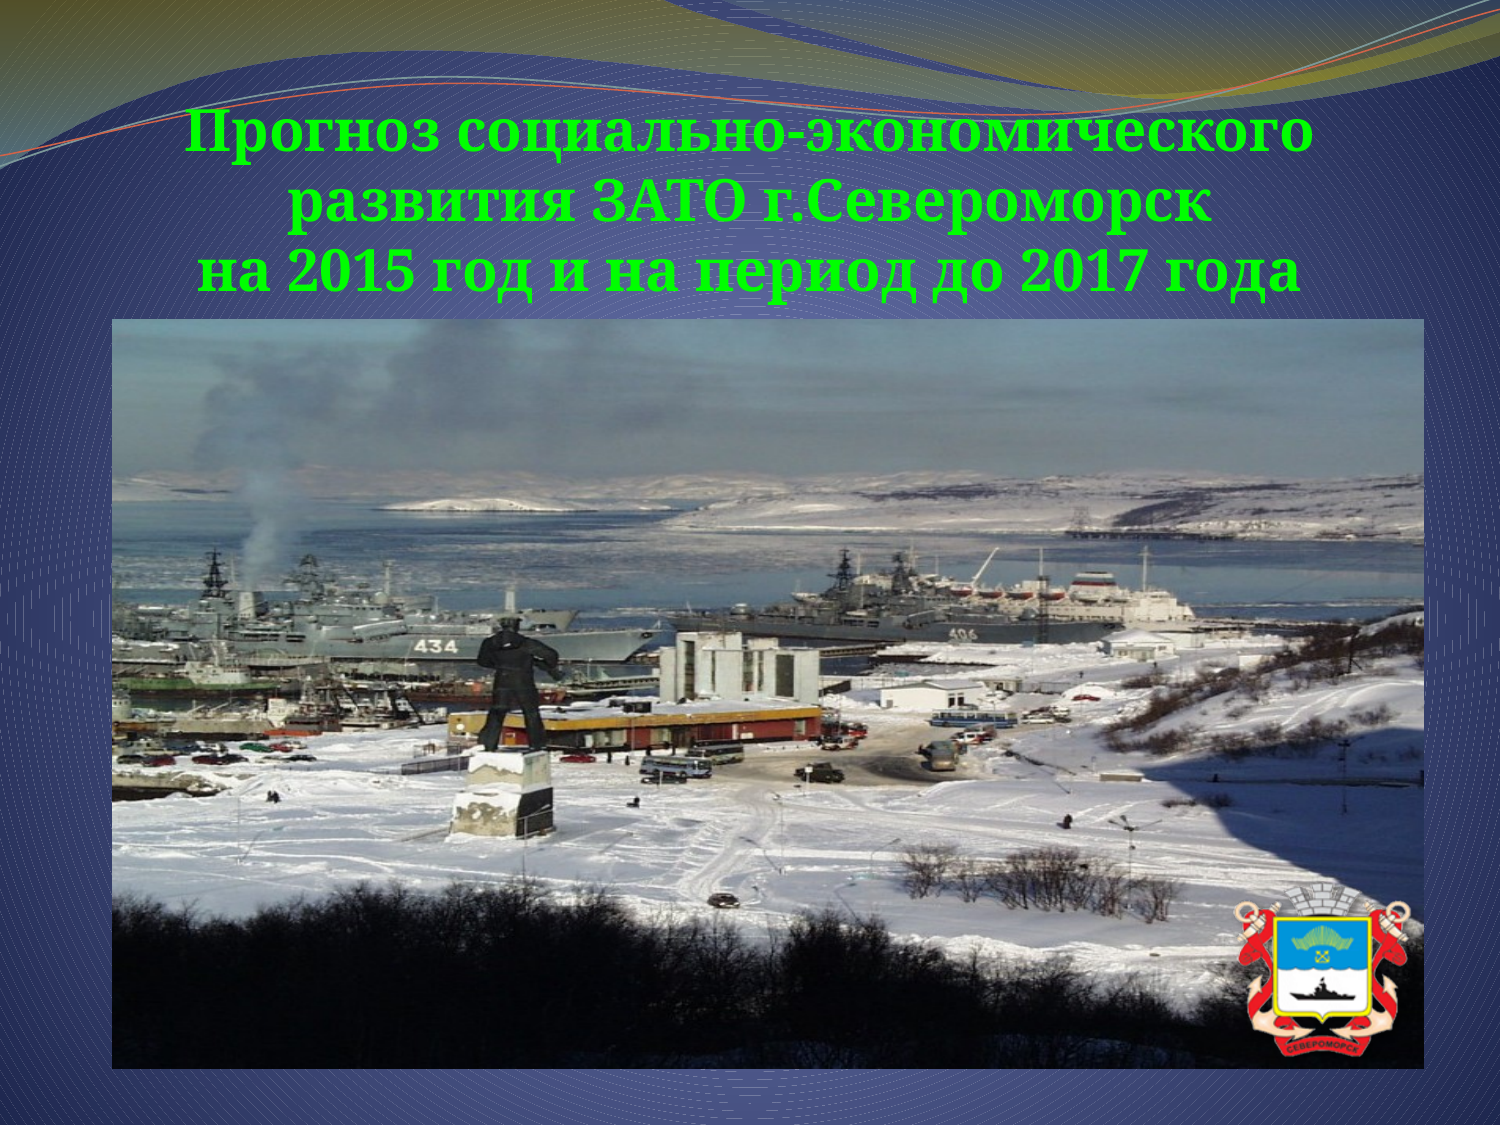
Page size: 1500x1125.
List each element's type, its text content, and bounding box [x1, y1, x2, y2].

picture [111, 319, 1424, 1069]
title Прогноз социально-экономического развития ЗАТО г.Североморск на 2015 год и на период до 2017 года [75, 115, 1425, 303]
